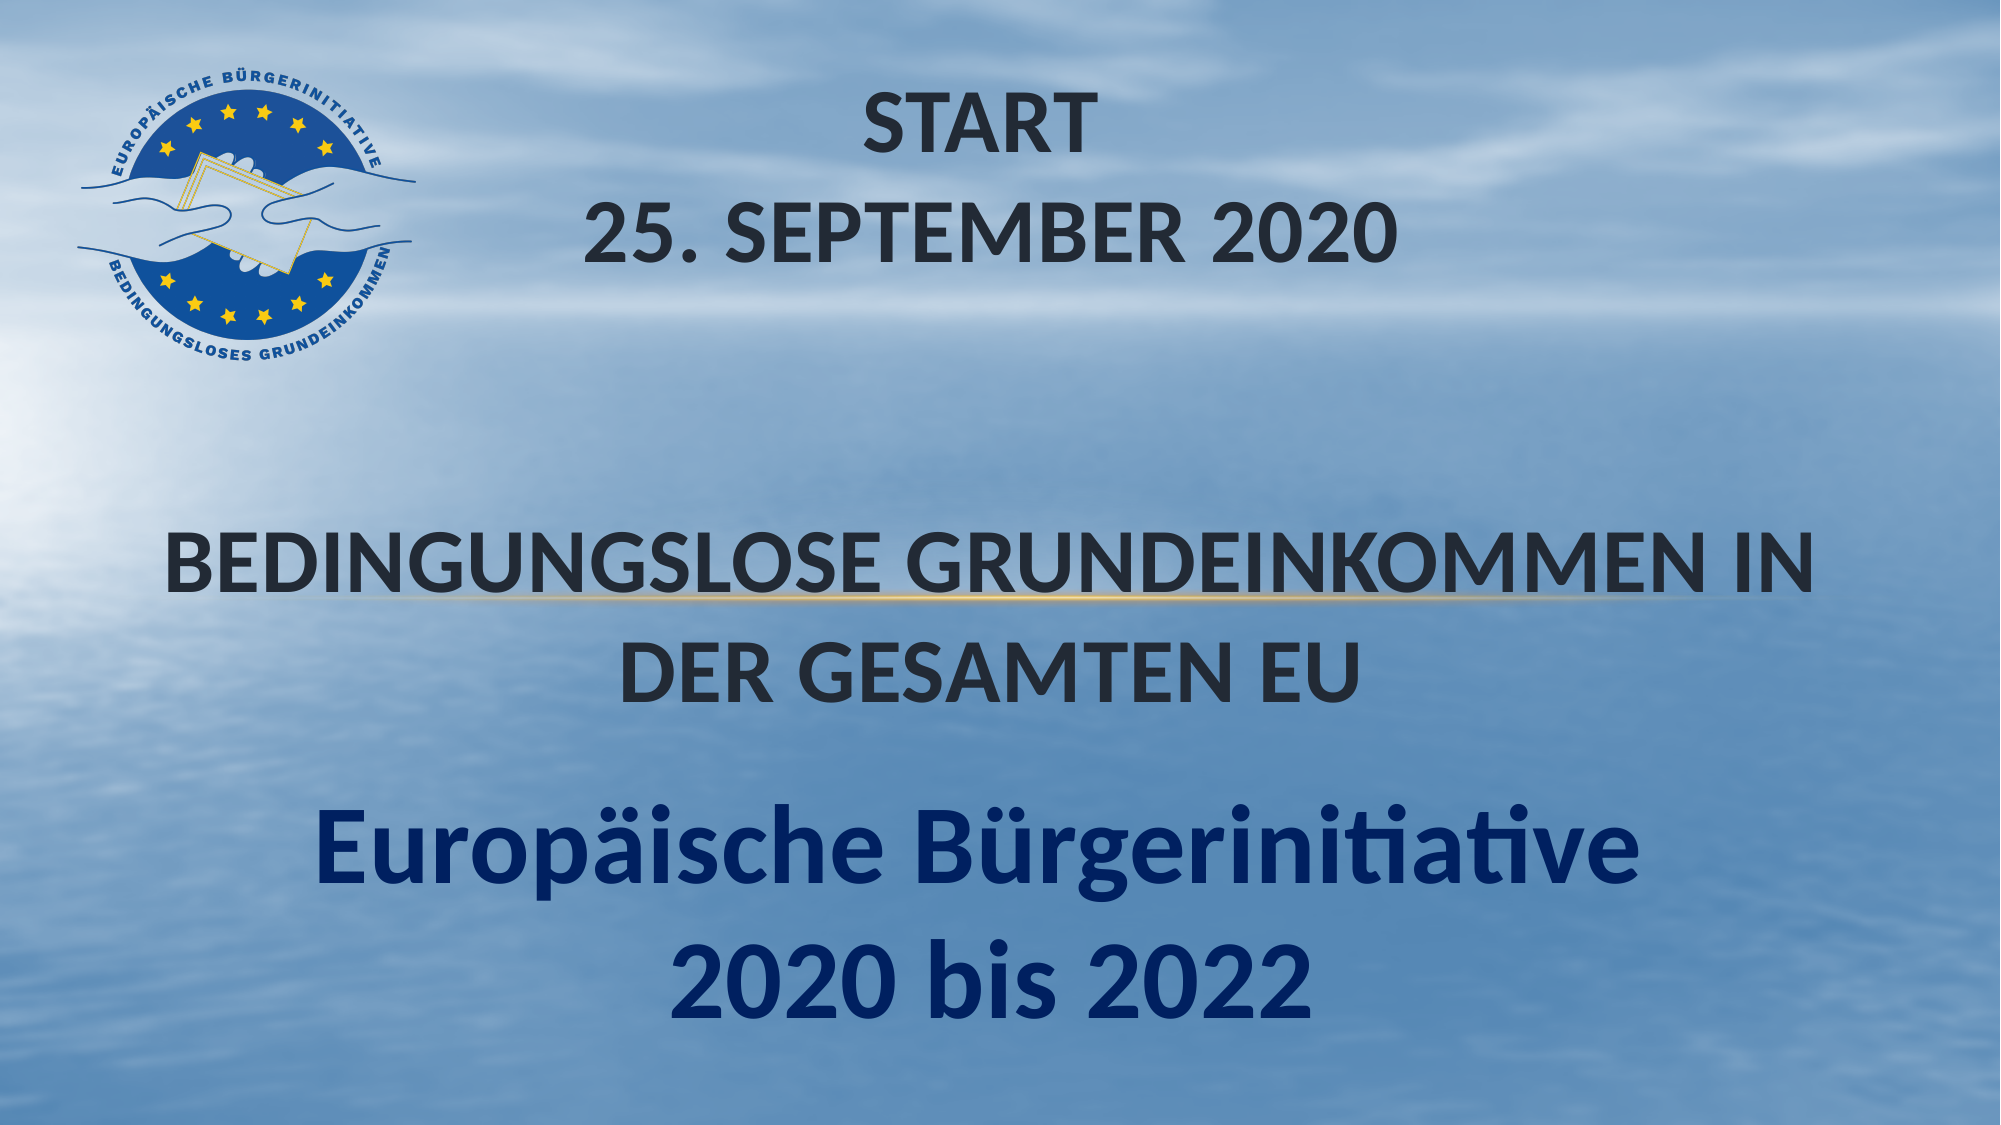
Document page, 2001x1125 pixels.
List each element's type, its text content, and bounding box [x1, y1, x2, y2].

title Start 25. September 2020 BedingungsLose Grundeinkommen in der gesamten EU [142, 75, 1843, 728]
picture [0, 0, 2000, 750]
subtitle Europäische Bürgerinitiative 2020 bis 2022 [89, 763, 1895, 925]
